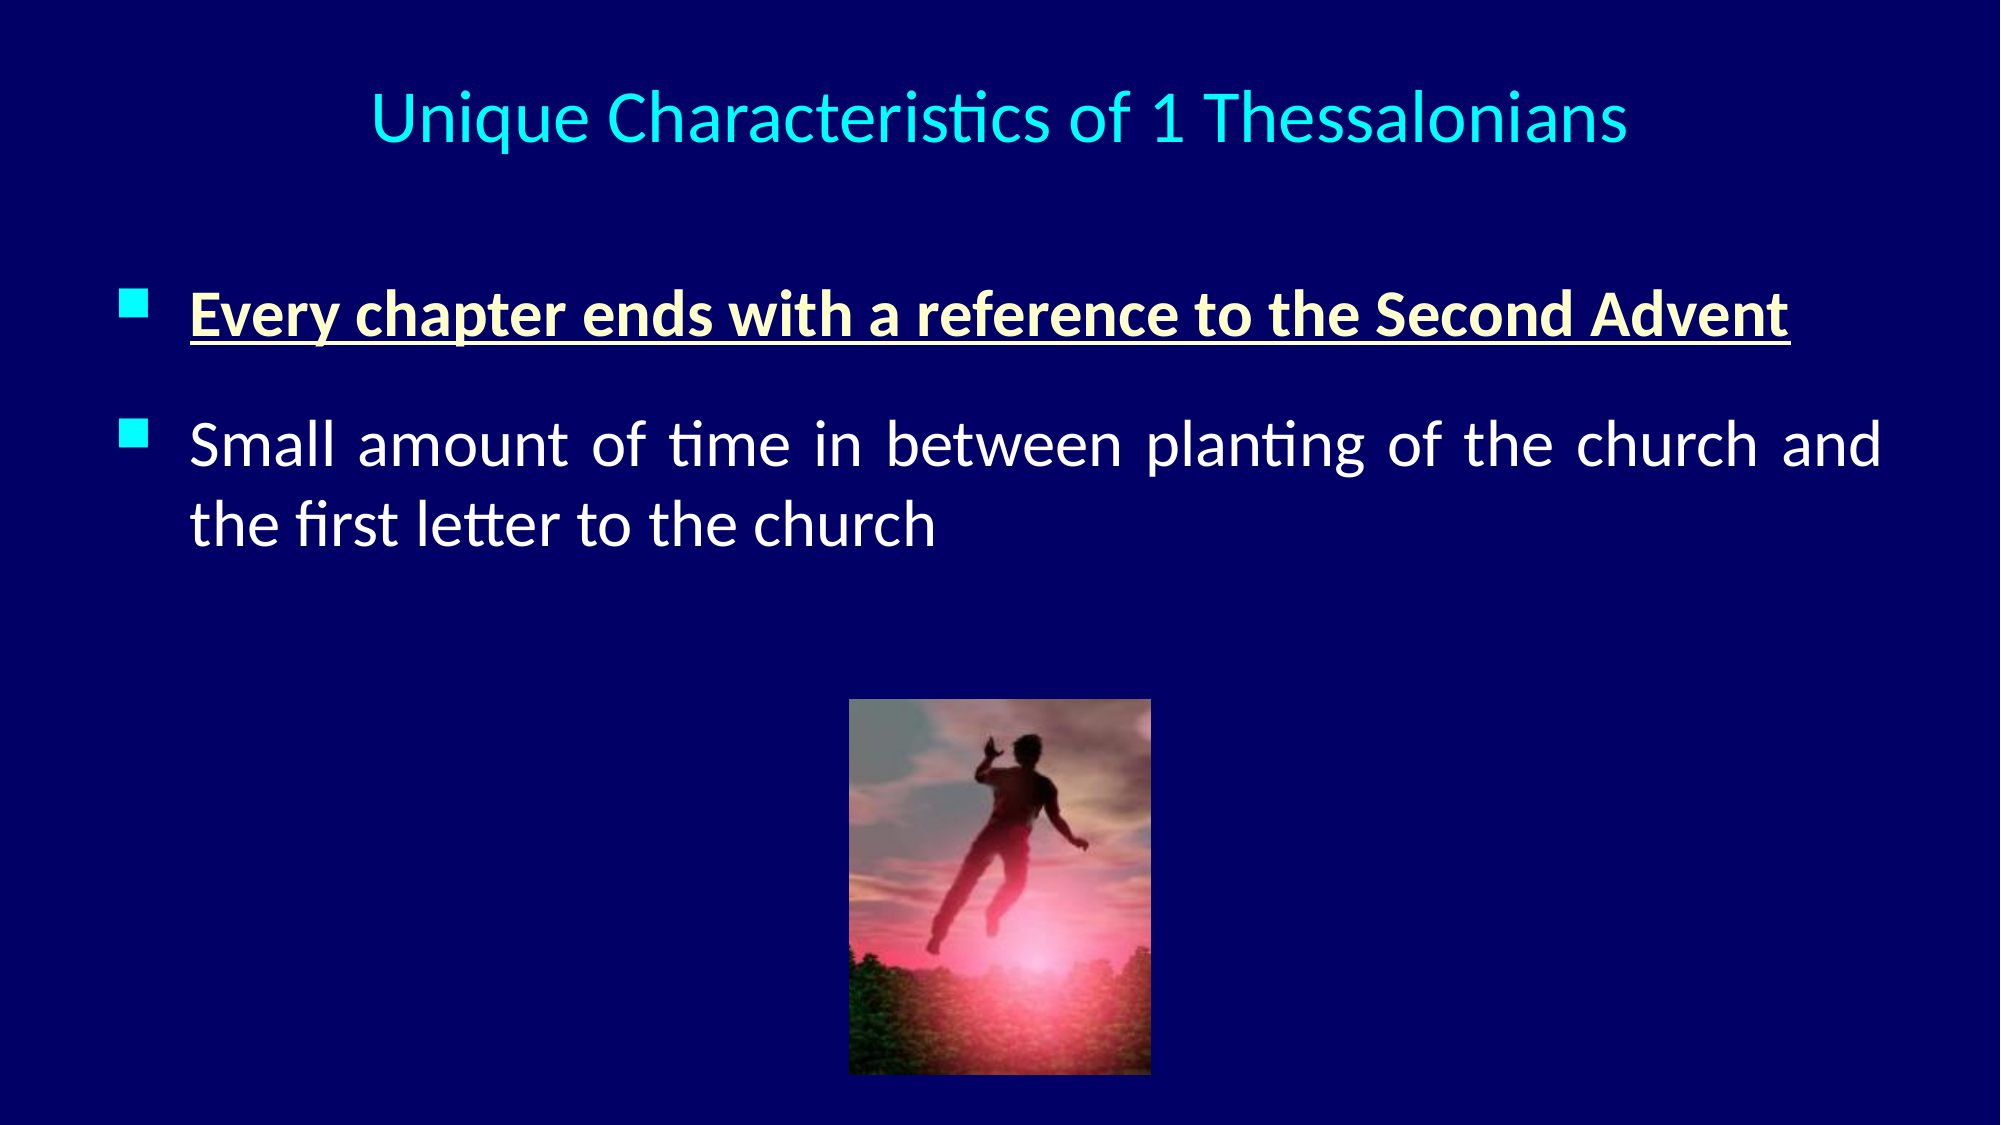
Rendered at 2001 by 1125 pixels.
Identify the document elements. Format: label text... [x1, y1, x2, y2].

title Unique Characteristics of 1 Thessalonians [249, 37, 1750, 188]
picture [848, 699, 1152, 1076]
list Every chapter ends with a reference to the Second Advent Small amount of time in between planting of the church and the first letter to the church [99, 262, 1901, 726]
